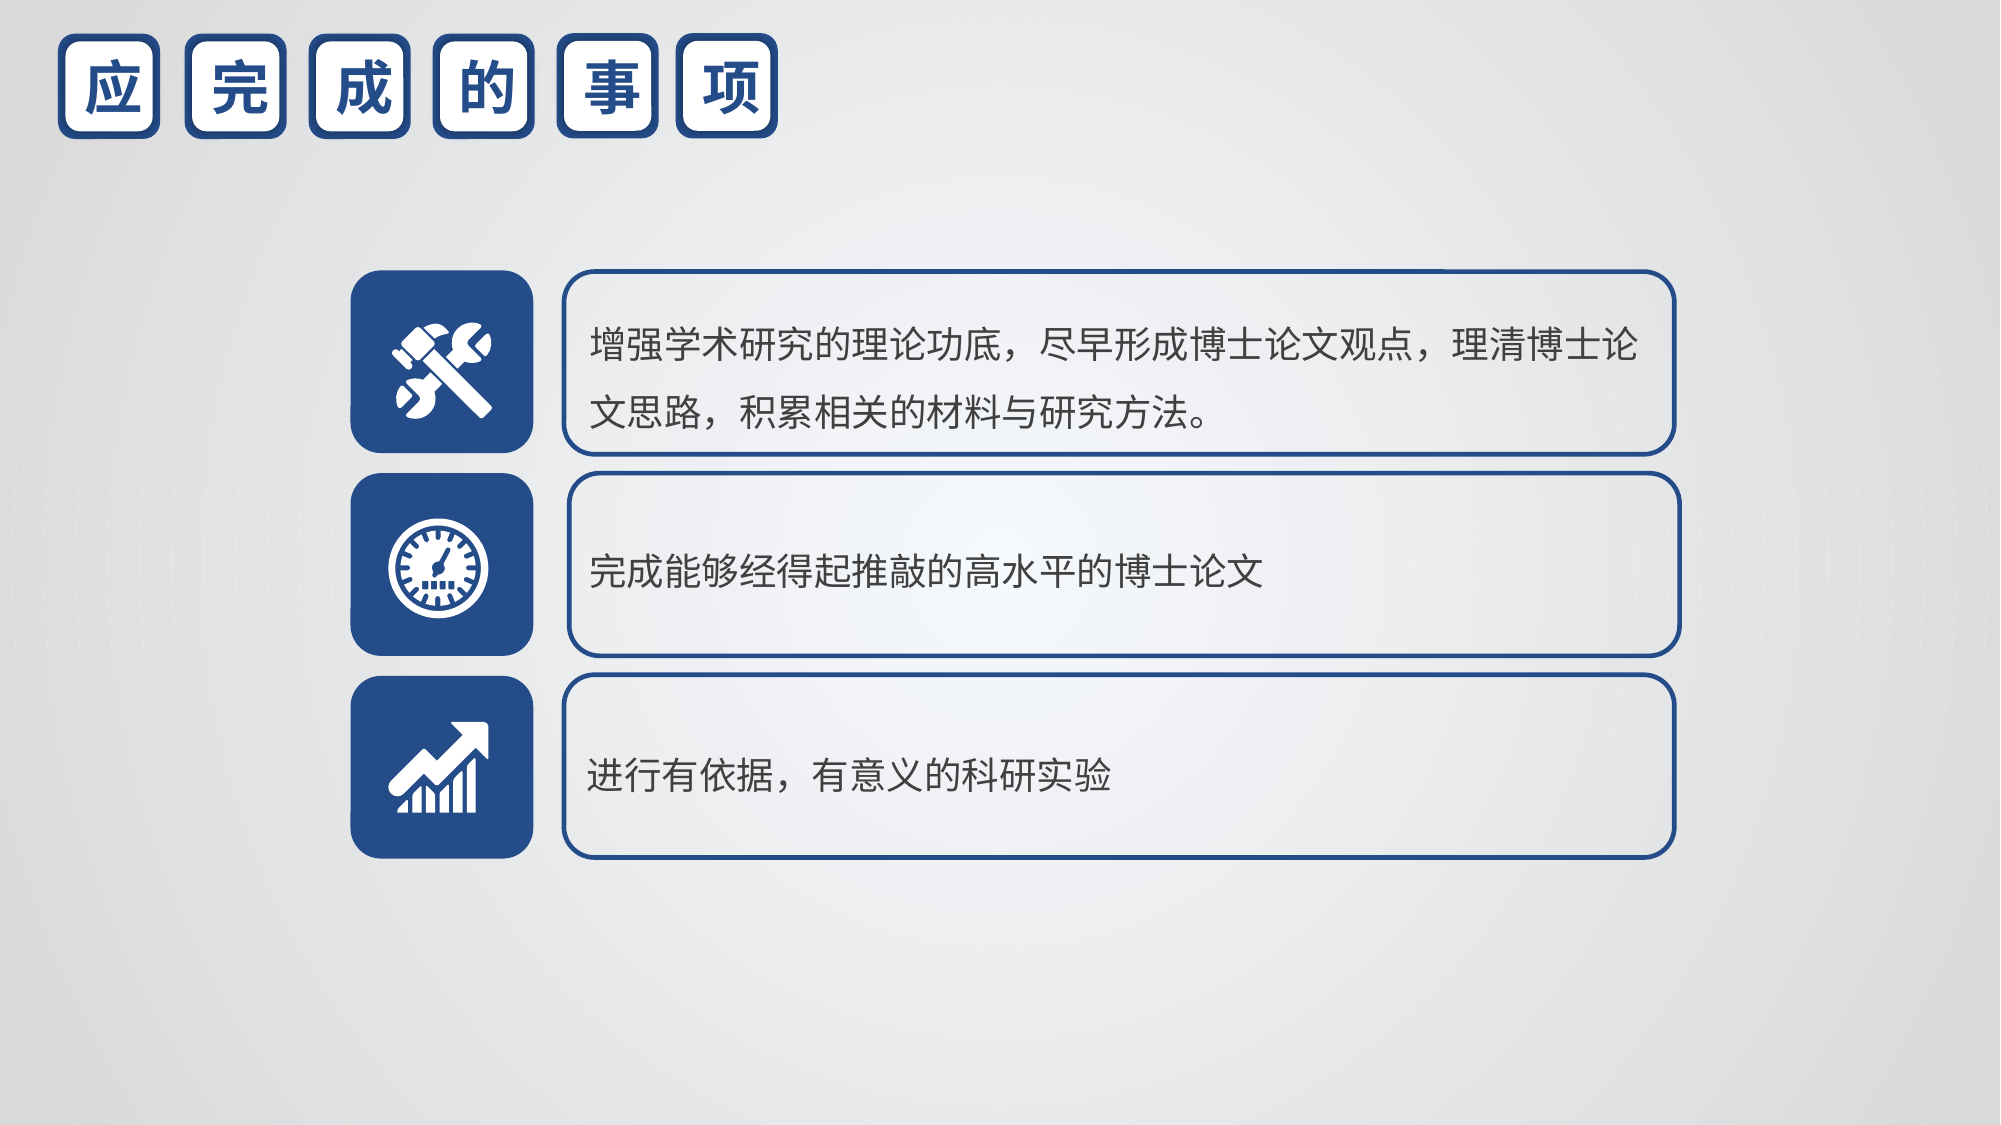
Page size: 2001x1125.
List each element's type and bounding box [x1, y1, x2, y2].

text_box [675, 33, 778, 139]
text_box [308, 33, 411, 139]
text_box [350, 674, 1675, 859]
text_box [57, 33, 161, 139]
text_box [556, 33, 659, 139]
text_box [184, 33, 287, 139]
text_box [432, 33, 535, 139]
text_box [350, 270, 1686, 455]
text_box [350, 473, 1680, 656]
